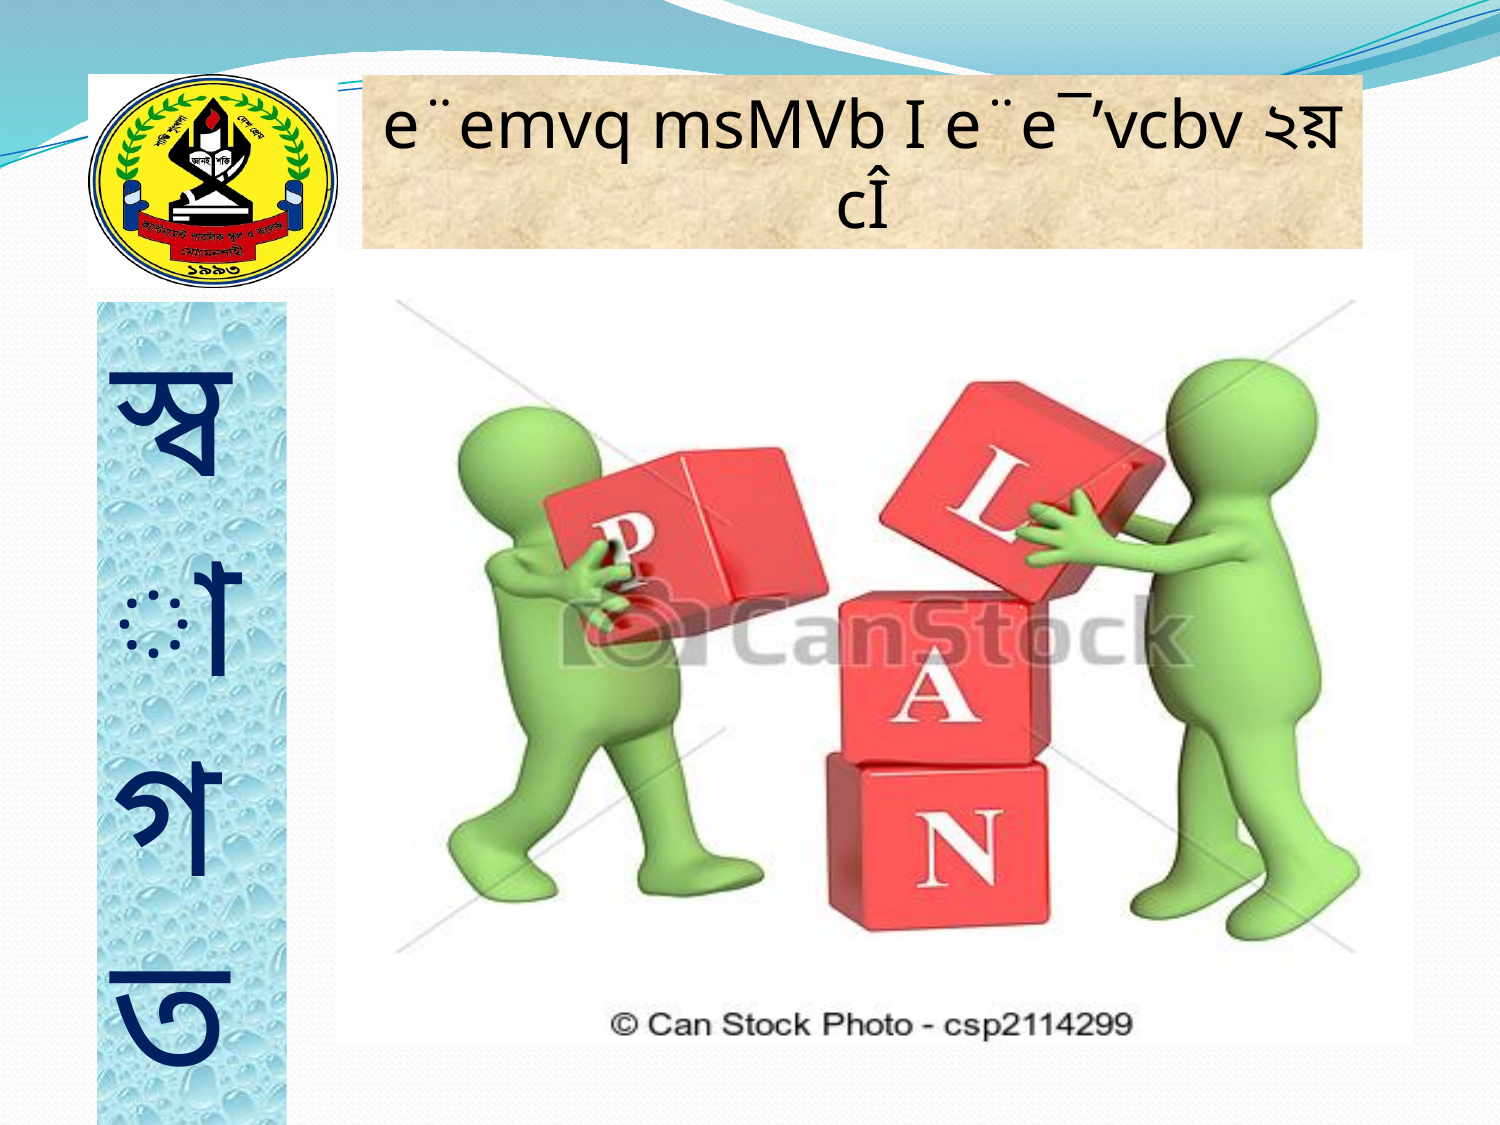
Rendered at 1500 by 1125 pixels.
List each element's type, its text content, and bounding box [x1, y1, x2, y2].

text_box স্বা গ ত ম [97, 302, 287, 1125]
text_box e¨emvq msMVb I e¨e¯’vcbv ২য় cÎ [৩য় Aa¨vq] প্রথম ক্লাসে সবাইকে [362, 75, 1363, 249]
picture [87, 74, 1413, 1044]
